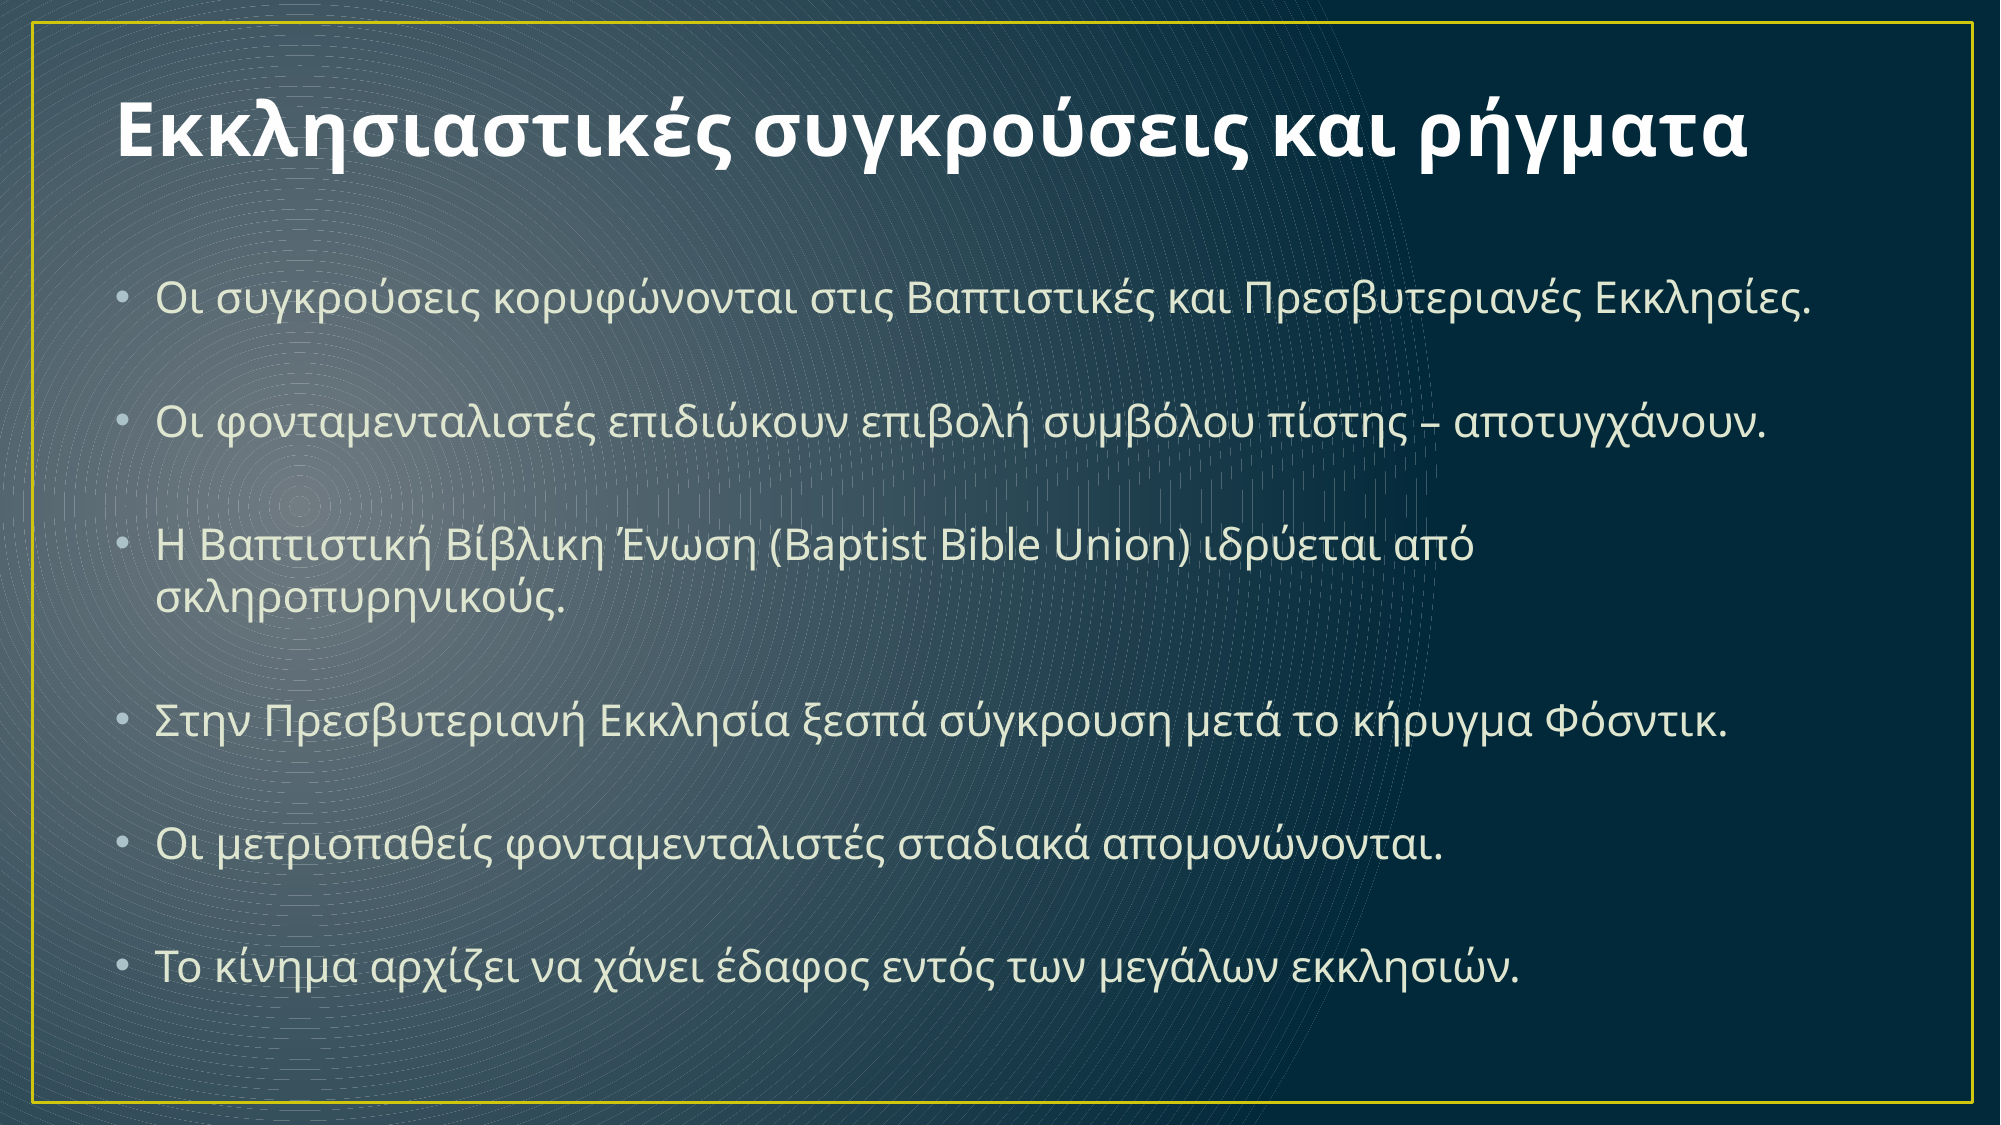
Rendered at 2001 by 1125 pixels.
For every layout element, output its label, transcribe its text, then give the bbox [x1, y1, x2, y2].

list Οι συγκρούσεις κορυφώνονται στις Βαπτιστικές και Πρεσβυτεριανές Εκκλησίες. Οι φονταμενταλιστές επιδιώκουν επιβολή συμβόλου πίστης – αποτυγχάνουν. Η Βαπτιστική Βίβλικη Ένωση (Baptist Bible Union) ιδρύεται από σκληροπυρηνικούς. Στην Πρεσβυτεριανή Εκκλησία ξεσπά σύγκρουση μετά το κήρυγμα Φόσντικ. Οι μετριοπαθείς φονταμενταλιστές σταδιακά απομονώνονται. Το κίνημα αρχίζει να χάνει έδαφος εντός των μεγάλων εκκλησιών. [99, 262, 1900, 1005]
title Εκκλησιαστικές συγκρούσεις και ρήγματα [99, 45, 1900, 180]
